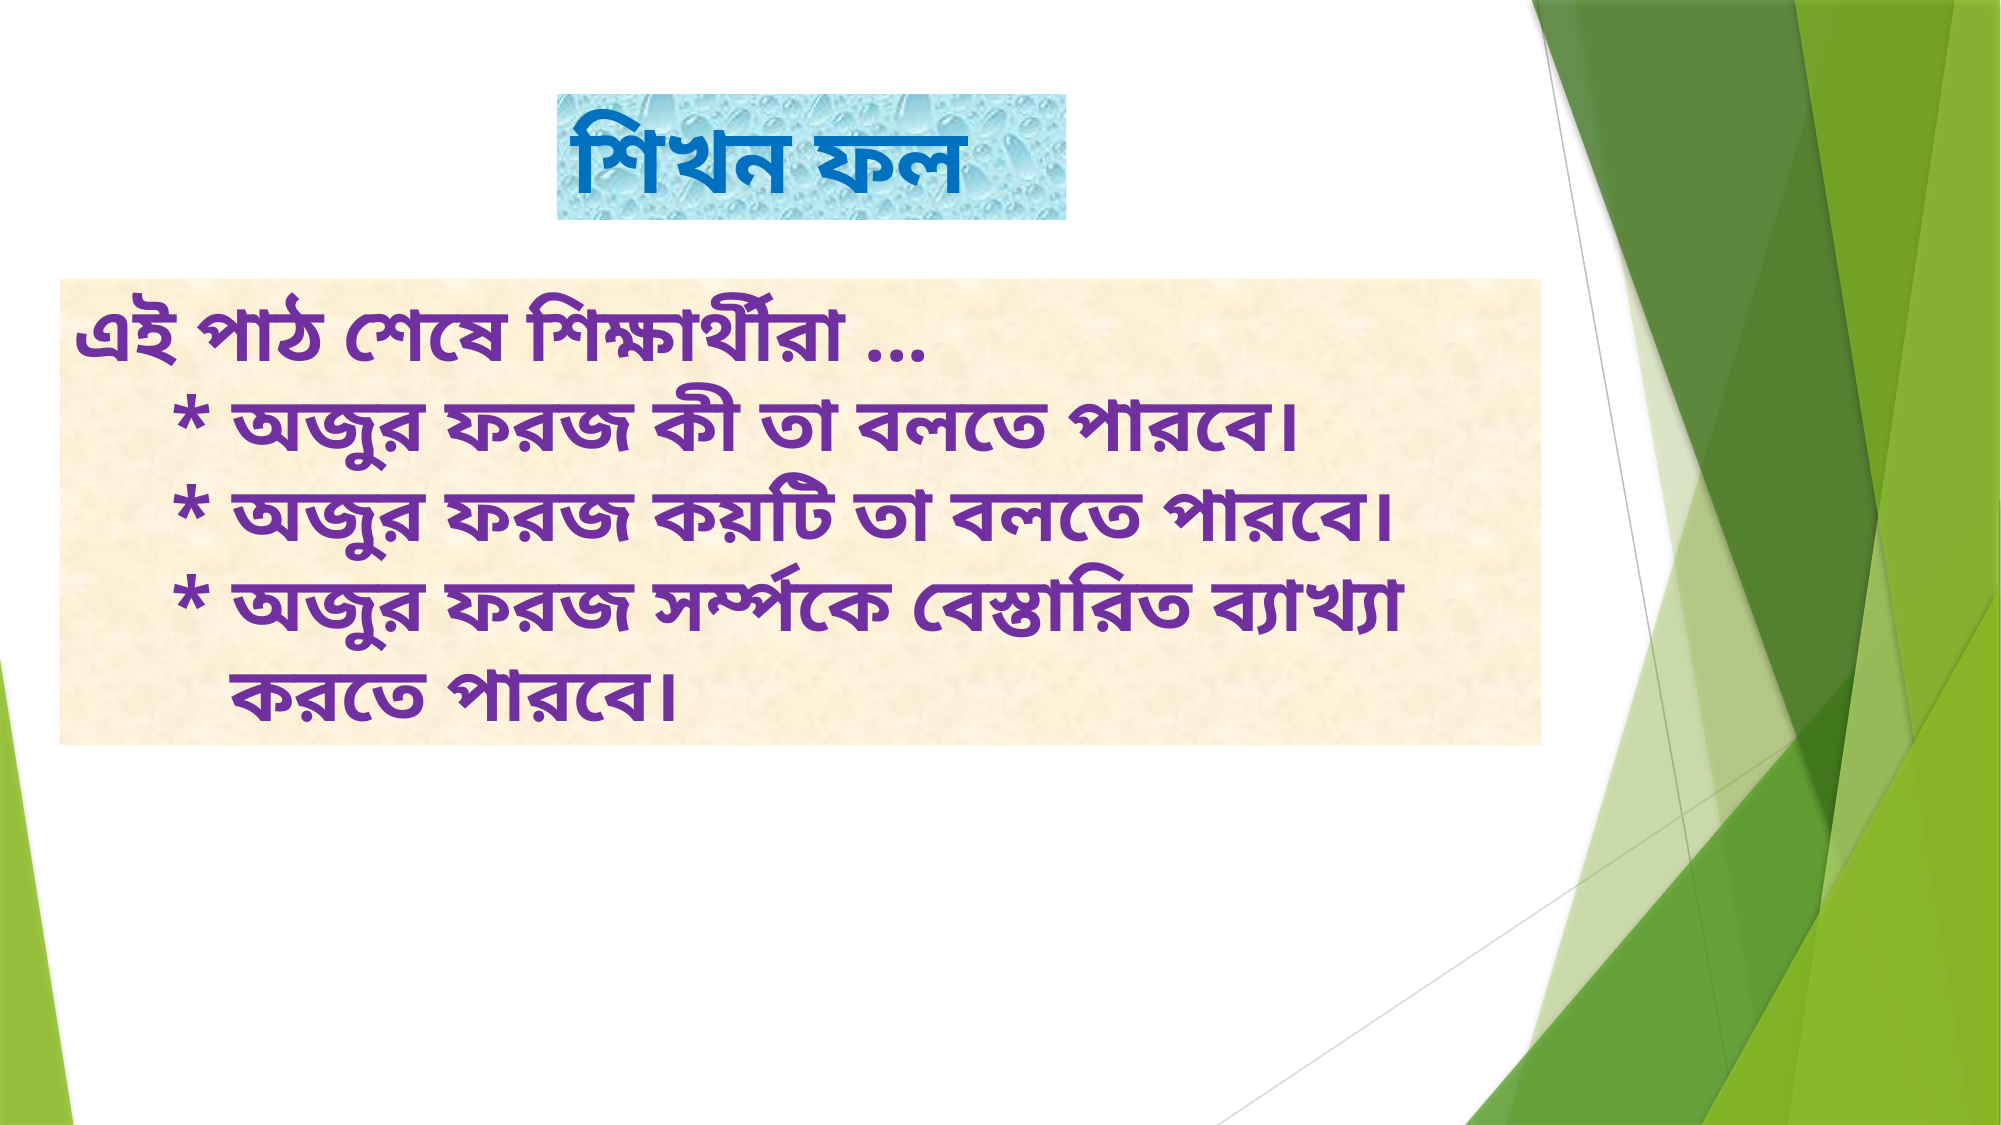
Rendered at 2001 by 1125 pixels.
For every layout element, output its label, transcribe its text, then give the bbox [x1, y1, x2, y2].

text_box এই পাঠ শেষে শিক্ষার্থীরা ... * অজুর ফরজ কী তা বলতে পারবে। * অজুর ফরজ কয়টি তা বলতে পারবে। * অজুর ফরজ সর্ম্পকে বেস্তারিত ব্যাখ্যা করতে পারবে। [59, 279, 1542, 745]
text_box শিখন ফল [556, 94, 1067, 220]
